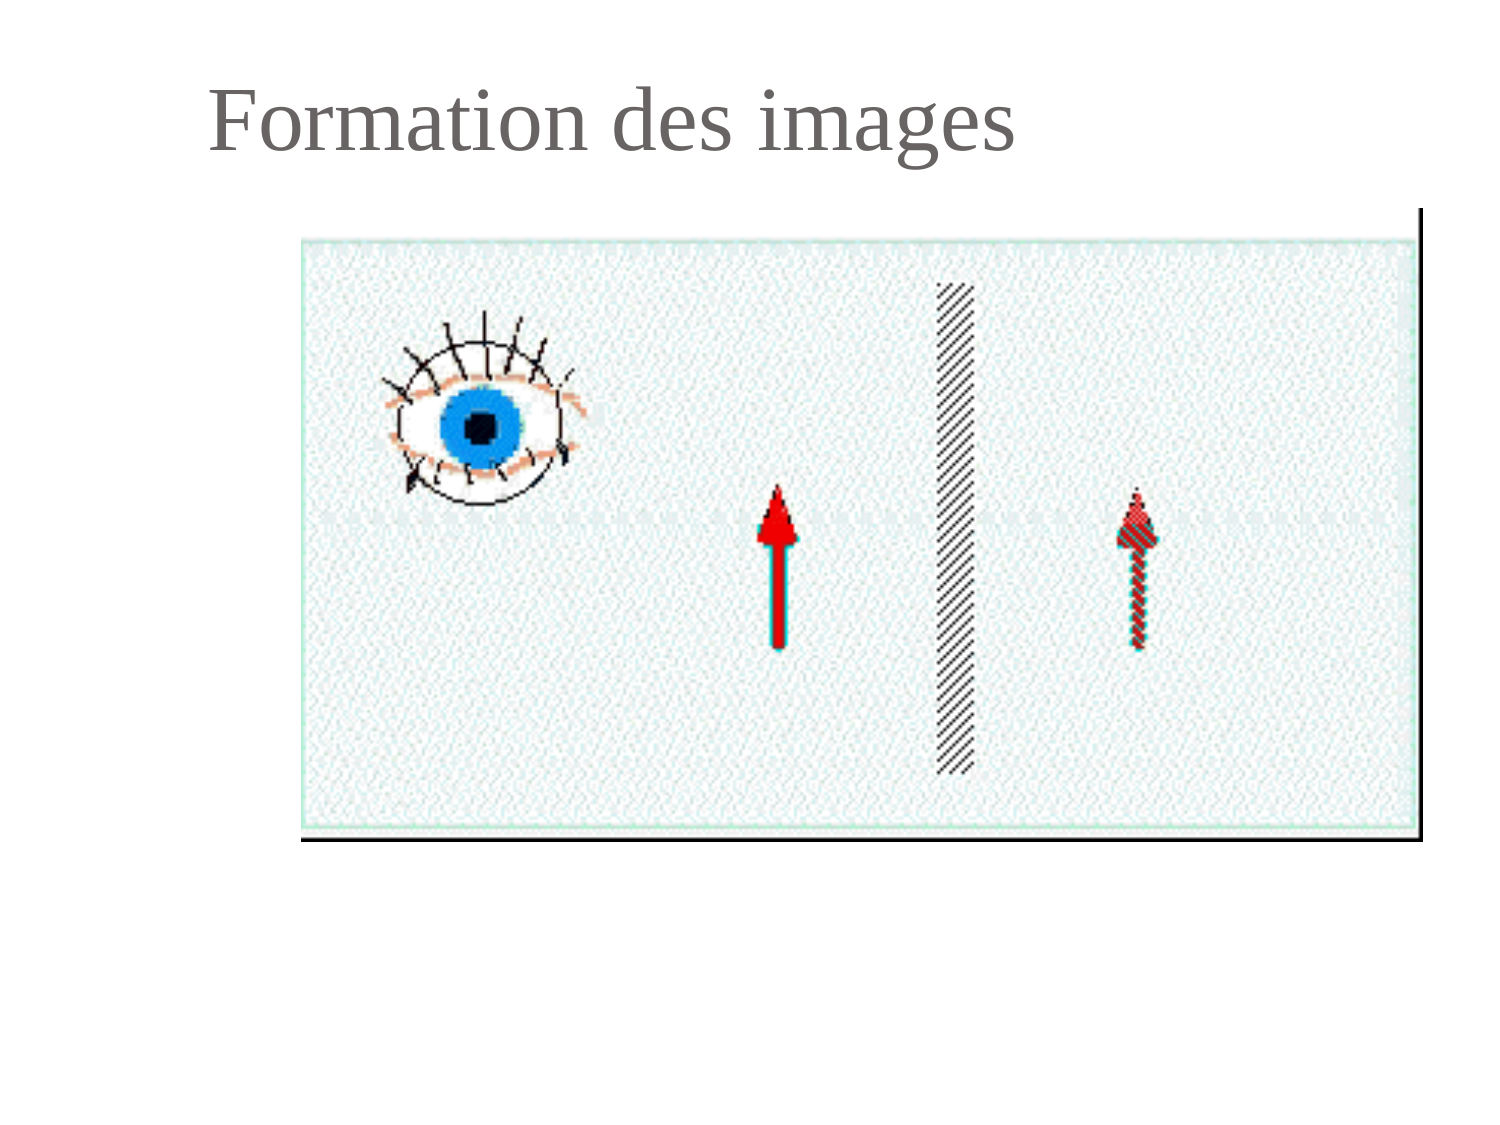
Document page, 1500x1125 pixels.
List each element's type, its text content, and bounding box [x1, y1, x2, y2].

text_box Formation des images [192, 119, 1468, 219]
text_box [300, 207, 1424, 843]
